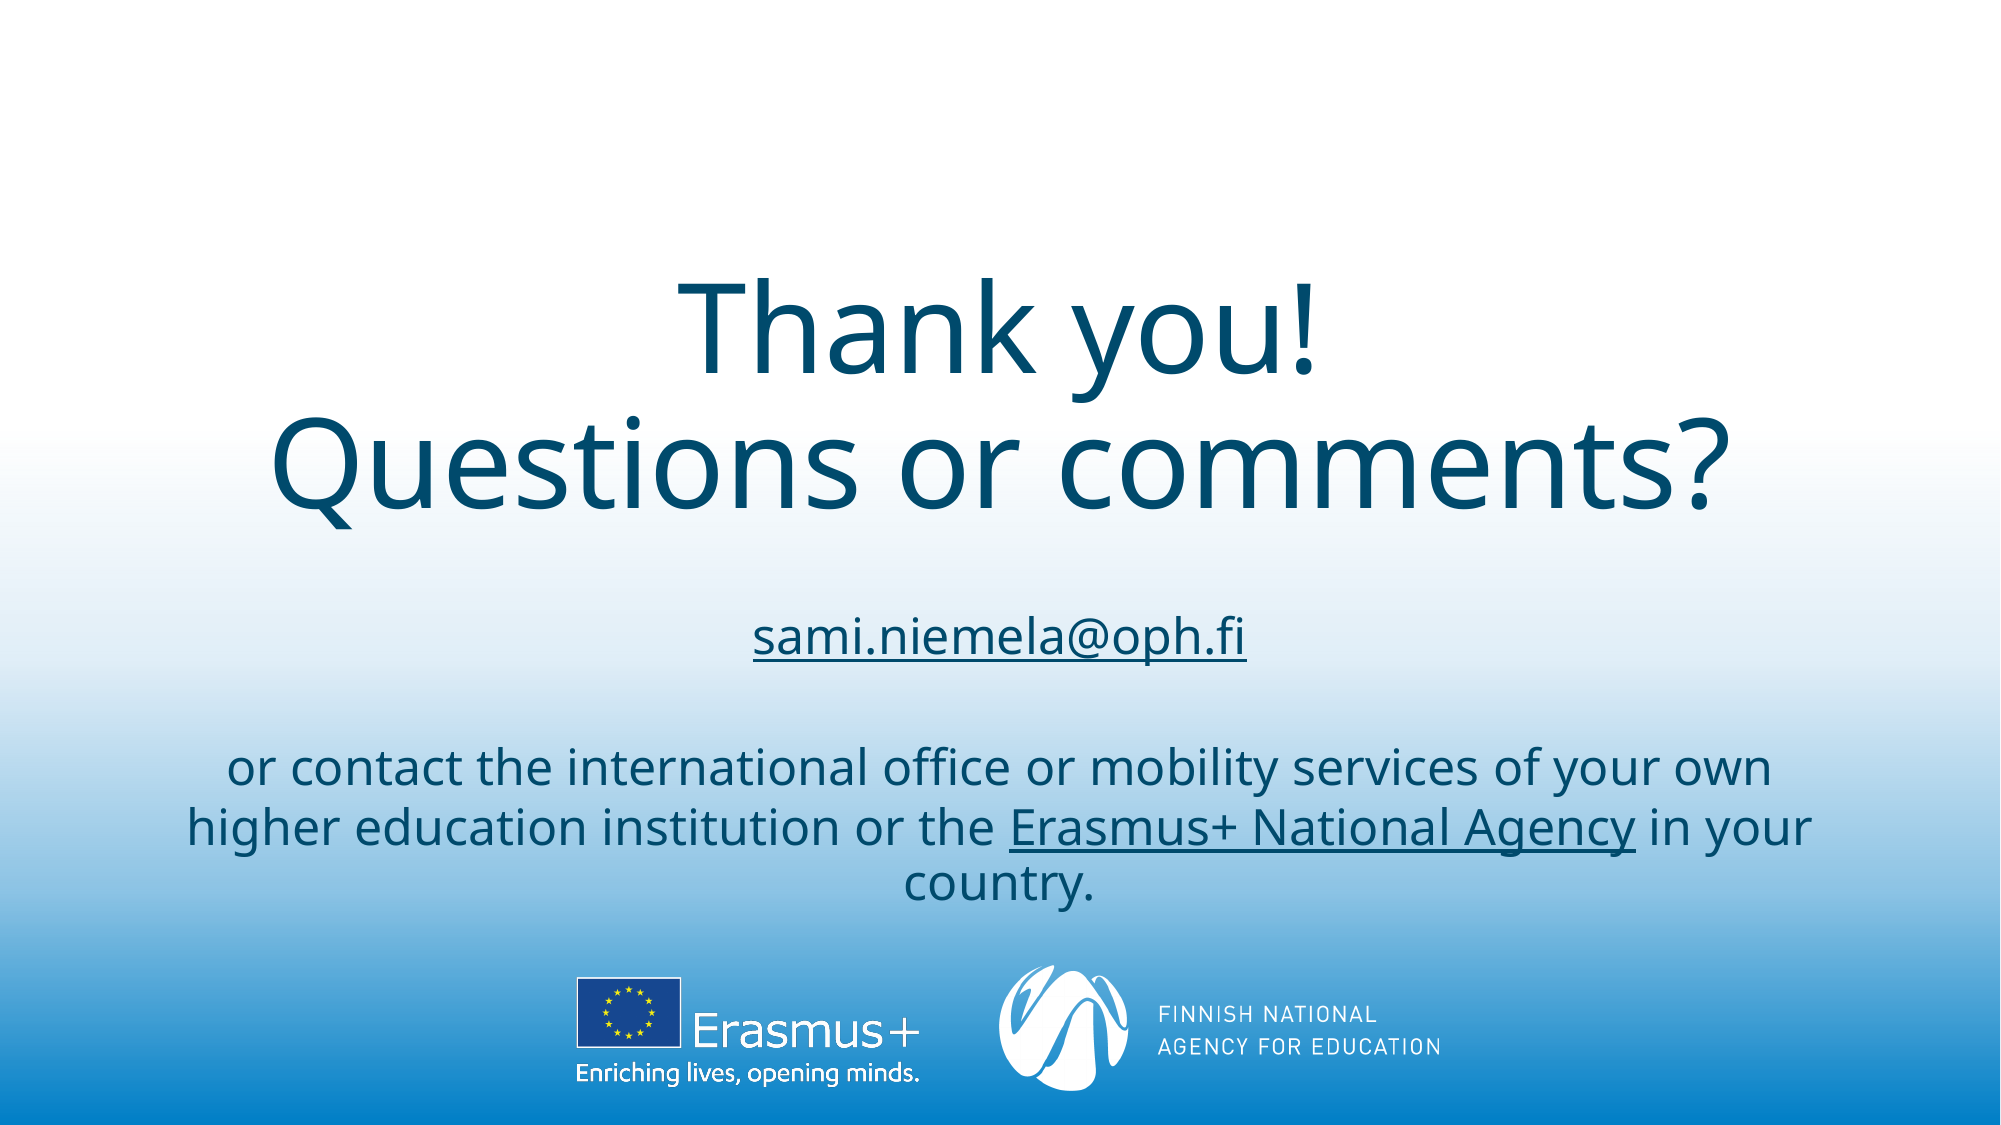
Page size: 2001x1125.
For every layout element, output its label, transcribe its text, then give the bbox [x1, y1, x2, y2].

subtitle sami.niemela@oph.fi or contact the international office or mobility services of your own higher education institution or the Erasmus+ National Agency in your country. [143, 598, 1857, 947]
title Thank you! Questions or comments? [239, 156, 1761, 544]
picture [0, 0, 2001, 1125]
